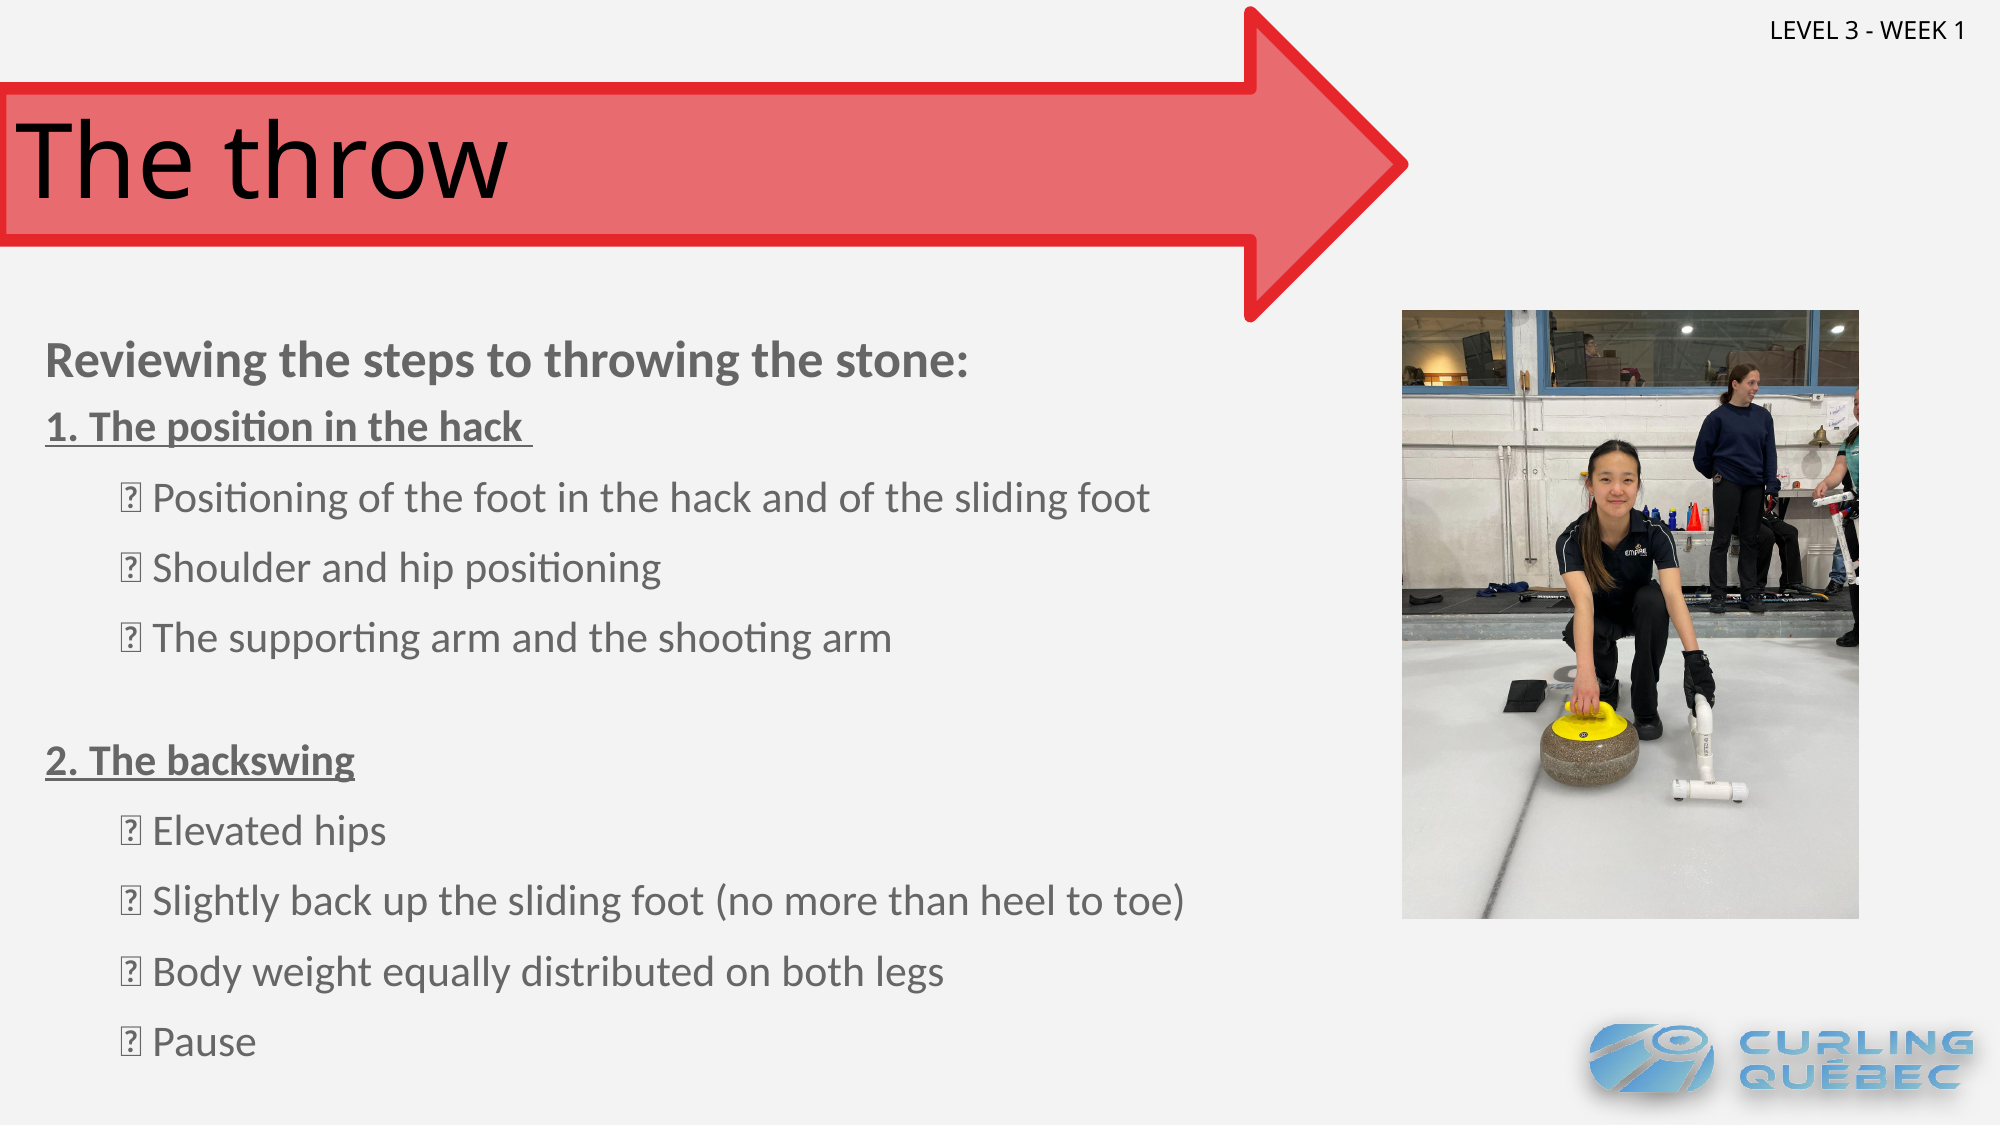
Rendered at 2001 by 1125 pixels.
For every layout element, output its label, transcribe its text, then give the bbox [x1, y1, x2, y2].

picture [1575, 993, 2000, 1125]
text_box LEVEL 3 - WEEK 1 [1754, 0, 2000, 60]
text_box [1250, 12, 1403, 310]
title The throw [0, 55, 1293, 274]
picture [1401, 310, 1859, 919]
text_box Reviewing the steps to throwing the stone: 1. The position in the hack 🥌 Positioning of the foot in the hack and of the sliding foot 🥌 Shoulder and hip positioning 🥌 The supporting arm and the shooting arm 2. The backswing 🥌 Elevated hips 🥌 Slightly back up the sliding foot (no more than heel to toe) 🥌 Body weight equally distributed on both legs 🥌 Pause [30, 310, 1495, 1081]
